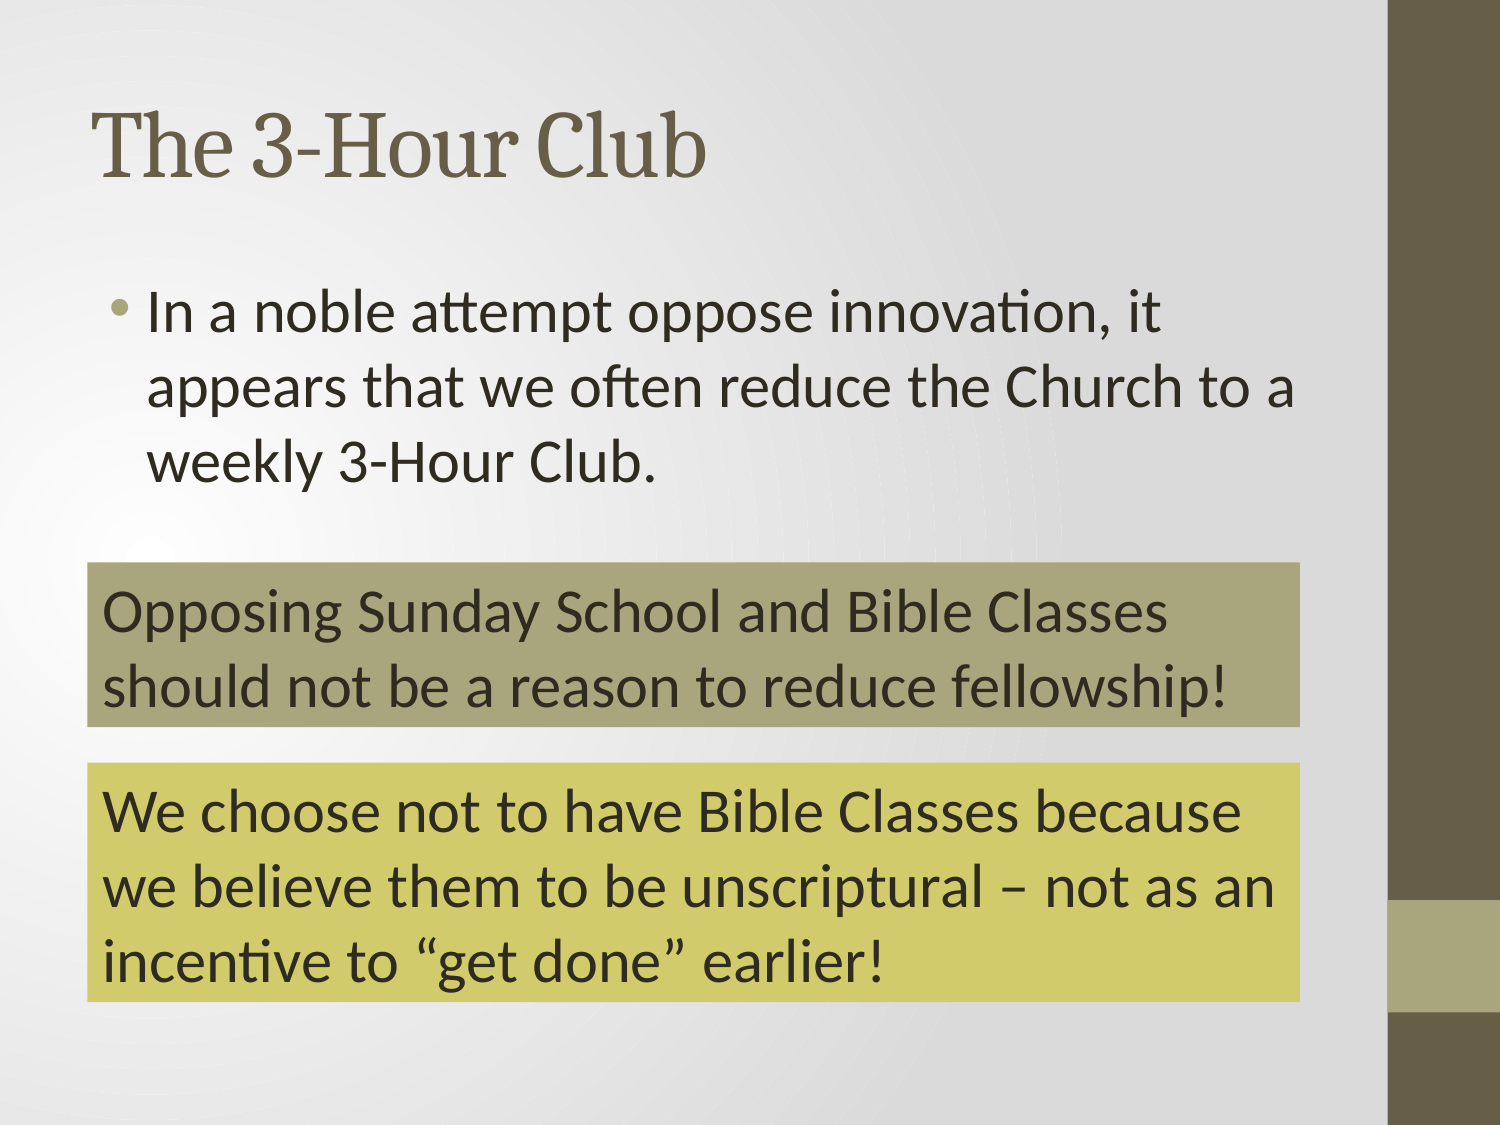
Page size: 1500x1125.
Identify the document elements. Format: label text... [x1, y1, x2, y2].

title The 3-Hour Club [75, 45, 1325, 233]
text_box We choose not to have Bible Classes because we believe them to be unscriptural – not as an incentive to “get done” earlier! [87, 762, 1300, 1003]
list In a noble attempt oppose innovation, it appears that we often reduce the Church to a weekly 3-Hour Club. [75, 262, 1325, 550]
text_box Opposing Sunday School and Bible Classes should not be a reason to reduce fellowship! [87, 562, 1300, 728]
